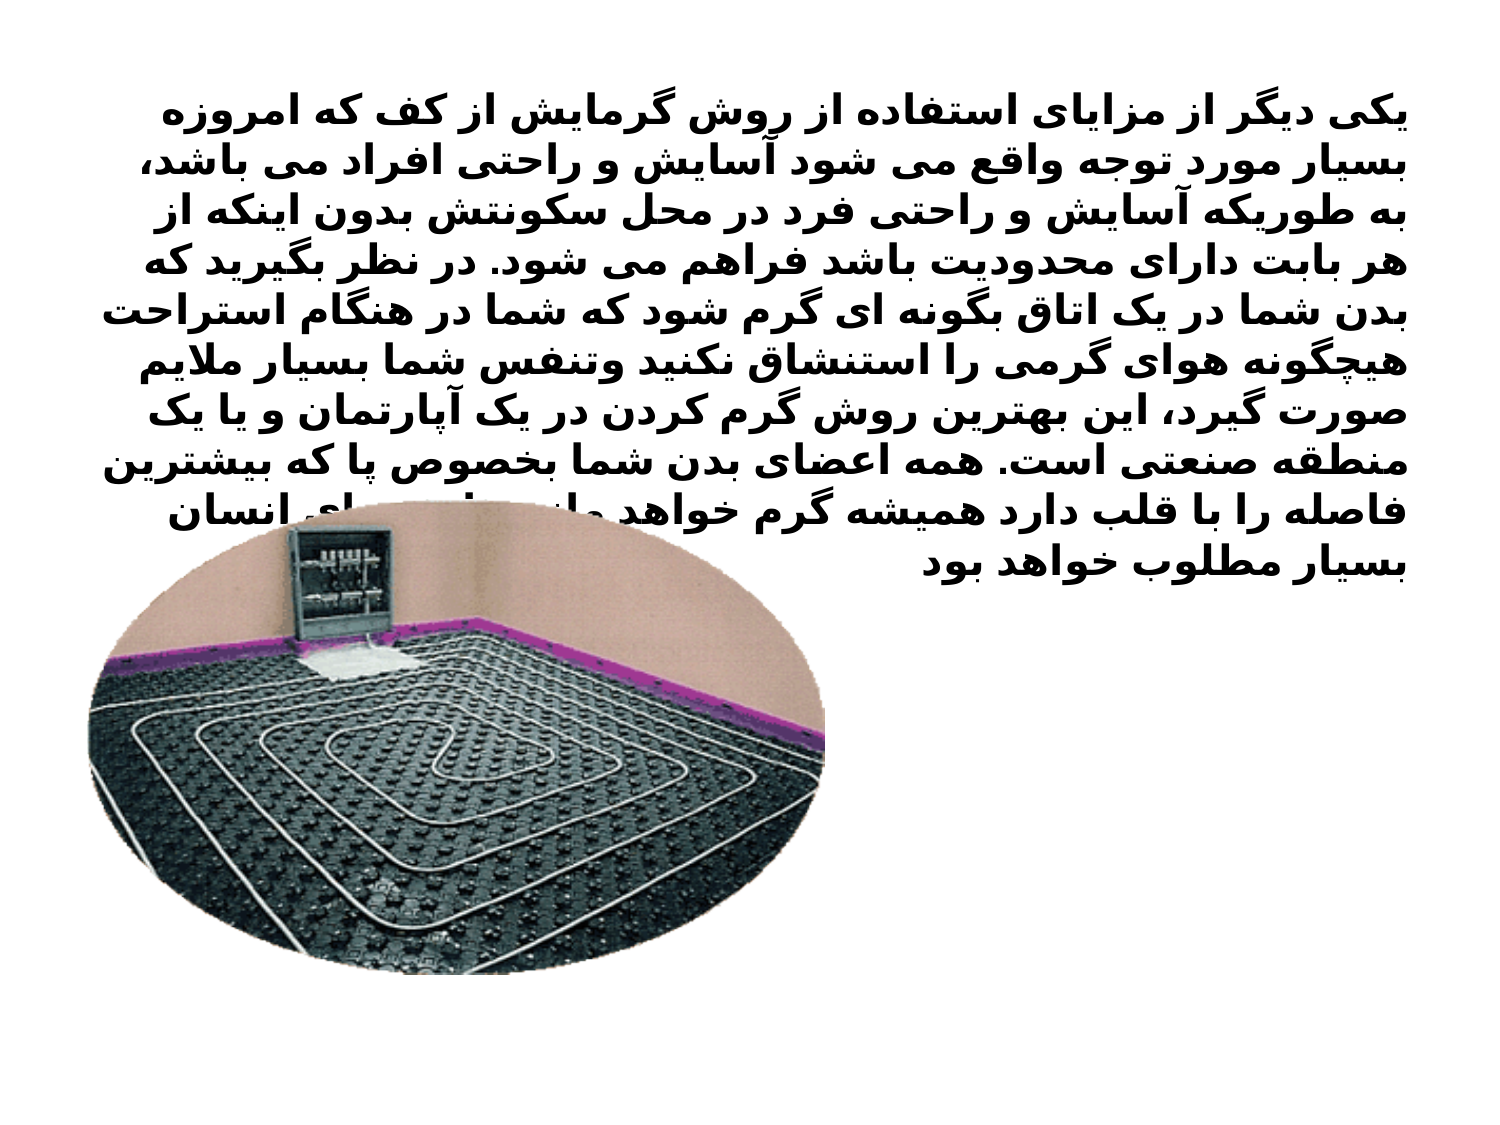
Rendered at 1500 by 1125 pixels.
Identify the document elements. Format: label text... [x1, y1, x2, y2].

picture [87, 499, 826, 976]
list یکی دیگر از مزایای استفاده از روش گرمایش از کف که امروزه بسیار مورد توجه واقع می شود آسایش و راحتی افراد می باشد، به طوریکه آسایش و راحتی فرد در محل سکونتش بدون اینکه از هر بابت دارای محدودیت باشد فراهم می شود. در نظر بگیرید که بدن شما در یک اتاق بگونه ای گرم شود که شما در هنگام استراحت هیچگونه هوای گرمی را استنشاق نکنید وتنفس شما بسیار ملایم صورت گیرد، این بهترین روش گرم کردن در یک آپارتمان و یا یک منطقه صنعتی است. همه اعضای بدن شما بخصوص پا که بیشترین فاصله را با قلب دارد همیشه گرم خواهد ماند و این برای انسان بسیار مطلوب خواهد بود [75, 75, 1425, 1005]
